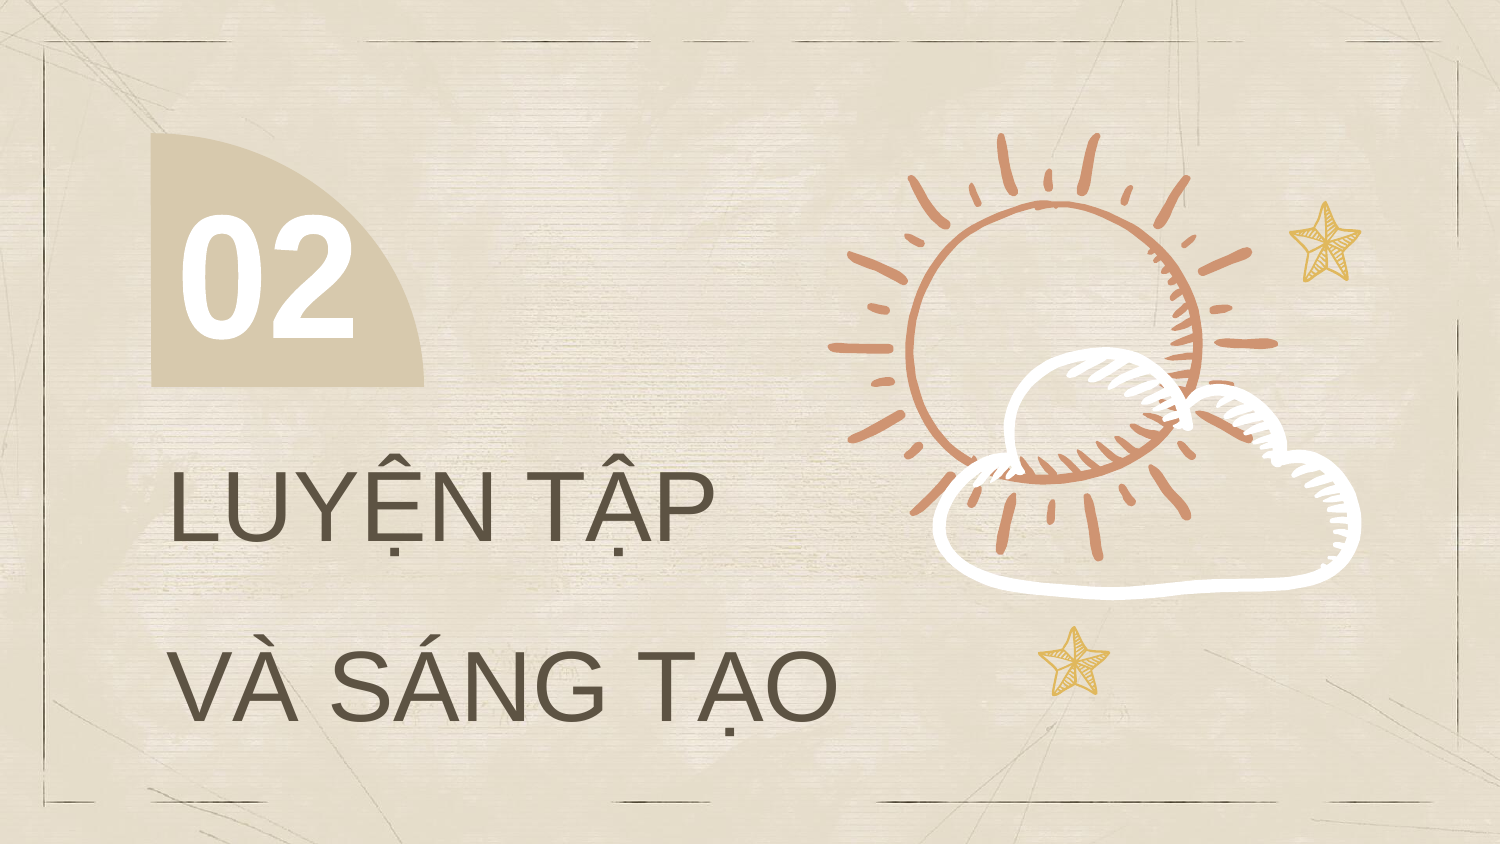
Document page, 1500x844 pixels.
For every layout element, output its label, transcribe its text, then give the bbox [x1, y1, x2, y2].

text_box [827, 132, 1362, 697]
text_box [150, 133, 425, 387]
picture [0, 0, 1500, 844]
text_box LUYỆN TẬP VÀ SÁNG TẠO [151, 374, 860, 749]
